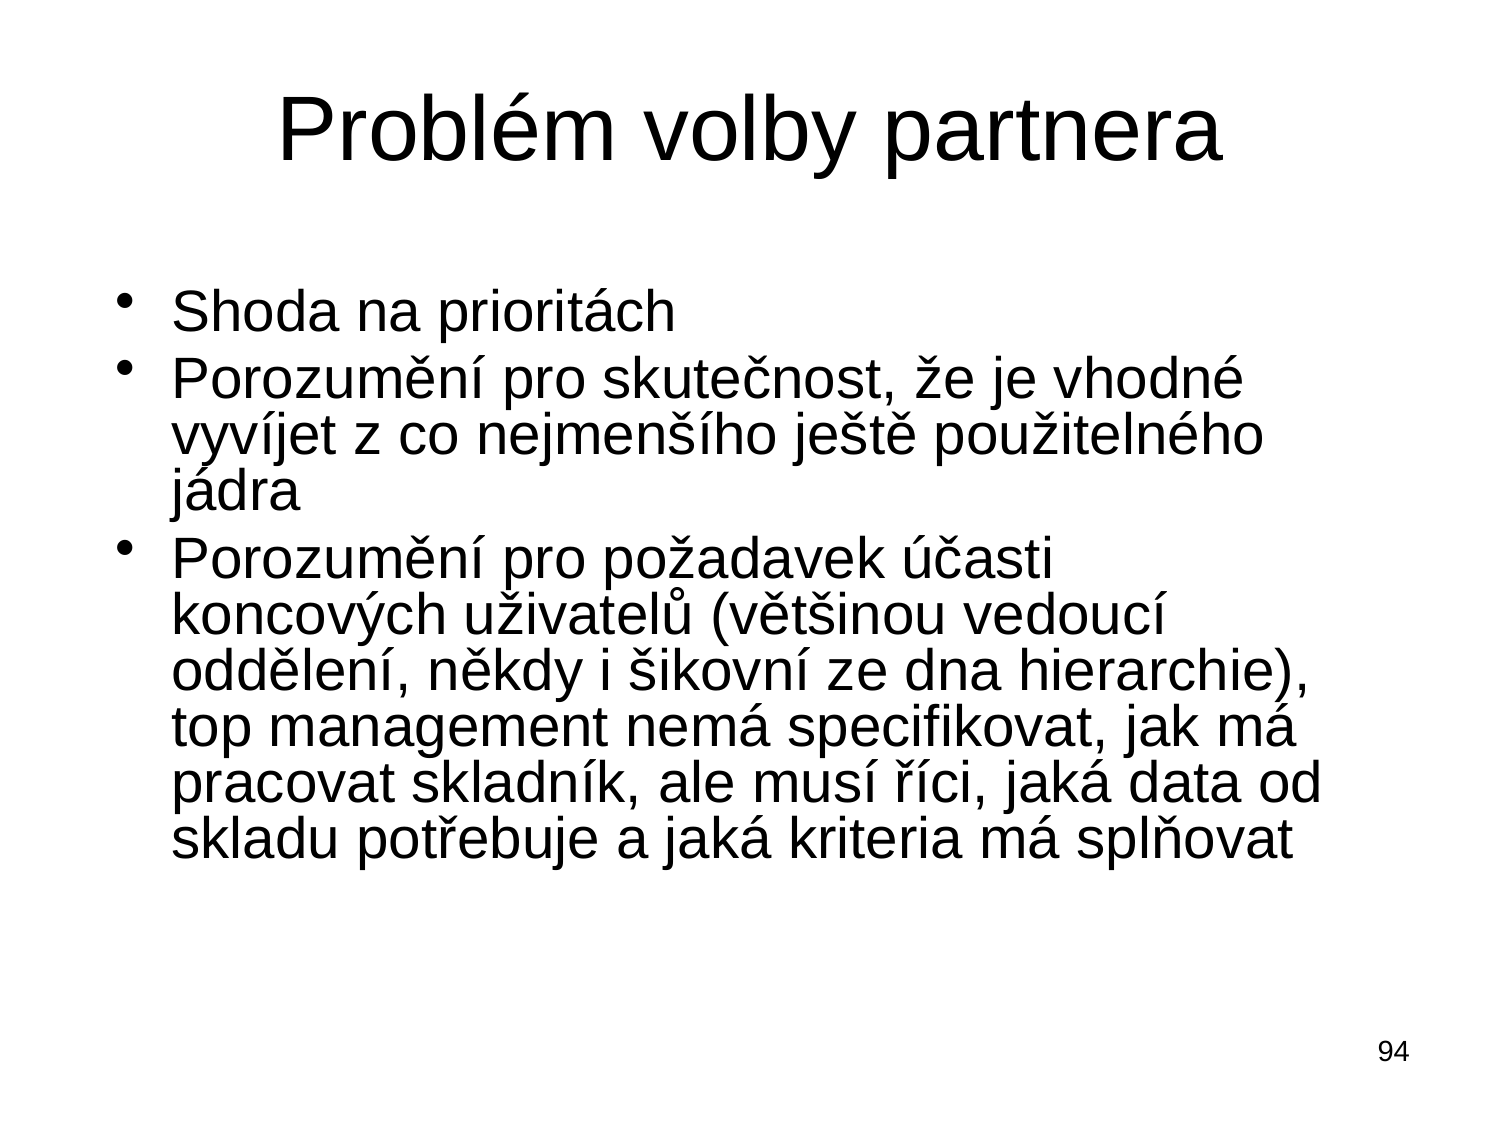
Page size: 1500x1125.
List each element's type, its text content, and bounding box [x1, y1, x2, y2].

slide_number 94 [1074, 1024, 1426, 1103]
list Shoda na prioritách Porozumění pro skutečnost, že je vhodné vyvíjet z co nejmenšího ještě použitelného jádra Porozumění pro požadavek účasti koncových uživatelů (většinou vedoucí oddělení, někdy i šikovní ze dna hierarchie), top management nemá specifikovat, jak má pracovat skladník, ale musí říci, jaká data od skladu potřebuje a jaká kriteria má splňovat [100, 278, 1351, 1006]
title Problém volby partnera [76, 42, 1426, 206]
